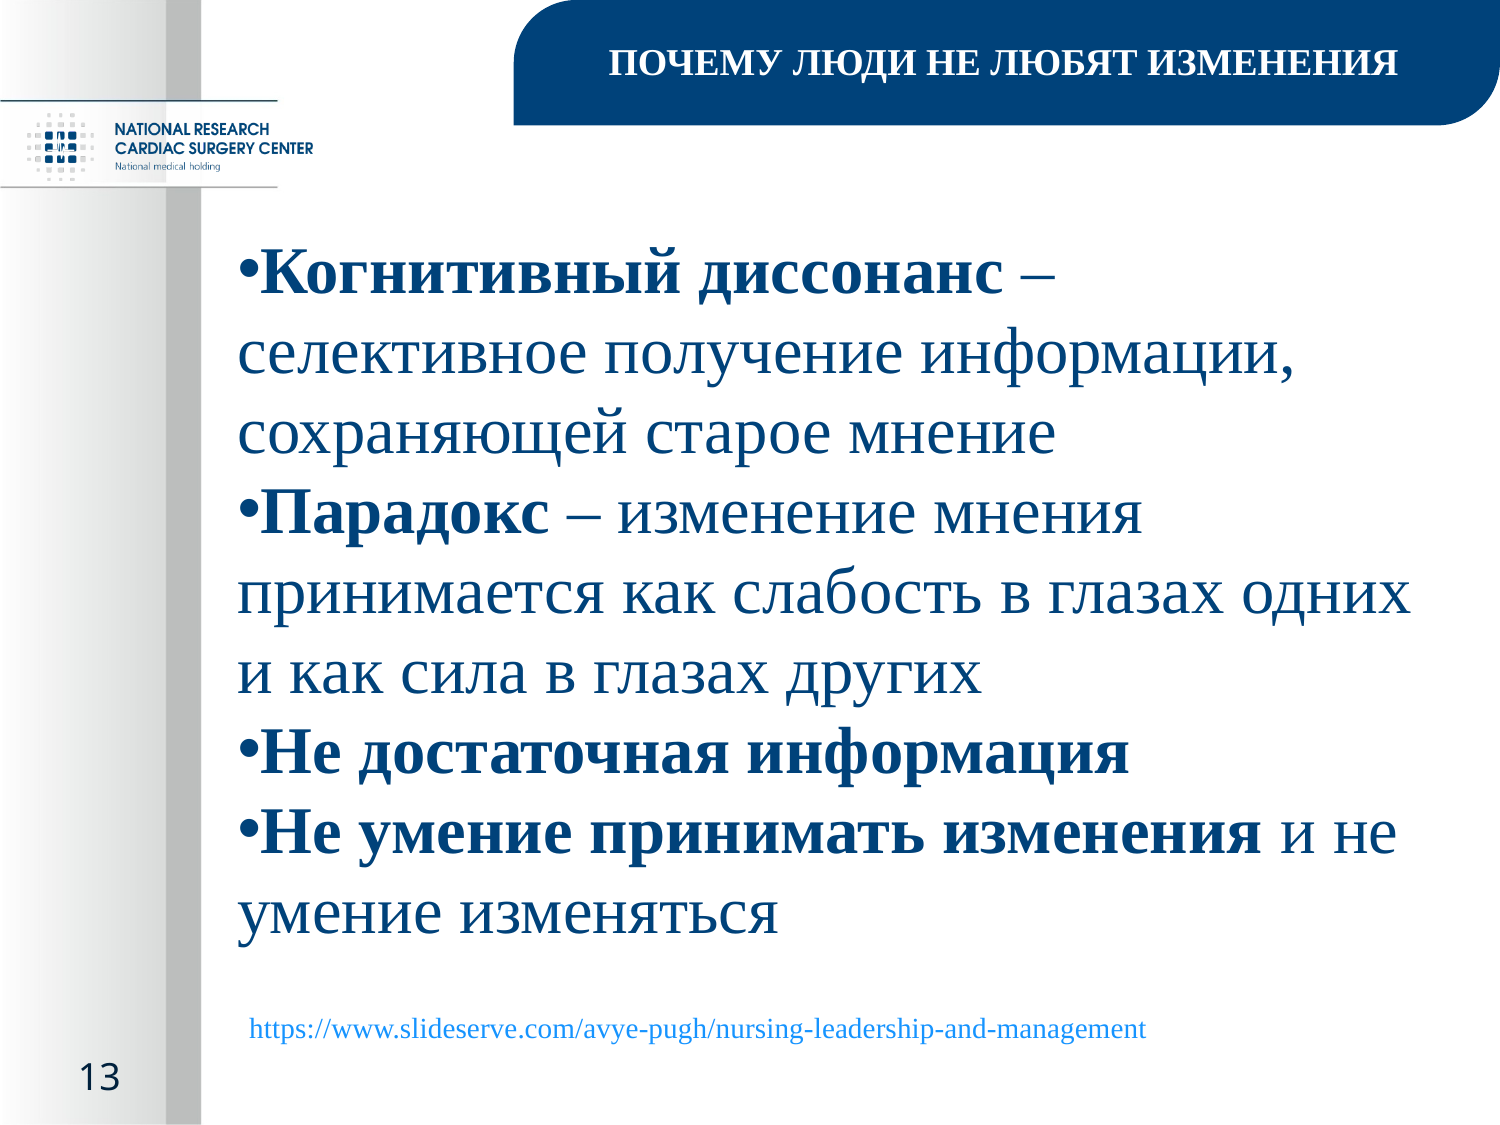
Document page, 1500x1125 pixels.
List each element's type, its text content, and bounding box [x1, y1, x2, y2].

text_box https://www.slideserve.com/avye-pugh/nursing-leadership-and-management [234, 1005, 1442, 1052]
title ПОЧЕМУ ЛЮДИ НЕ ЛЮБЯТ ИЗМЕНЕНИЯ [537, 19, 1471, 102]
text_box Когнитивный диссонанс – селективное получение информации, сохраняющей старое мнение Парадокс – изменение мнения принимается как слабость в глазах одних и как сила в глазах других Не достаточная информация Не умение принимать изменения и не умение изменяться [222, 219, 1436, 955]
picture [0, 0, 1500, 1125]
